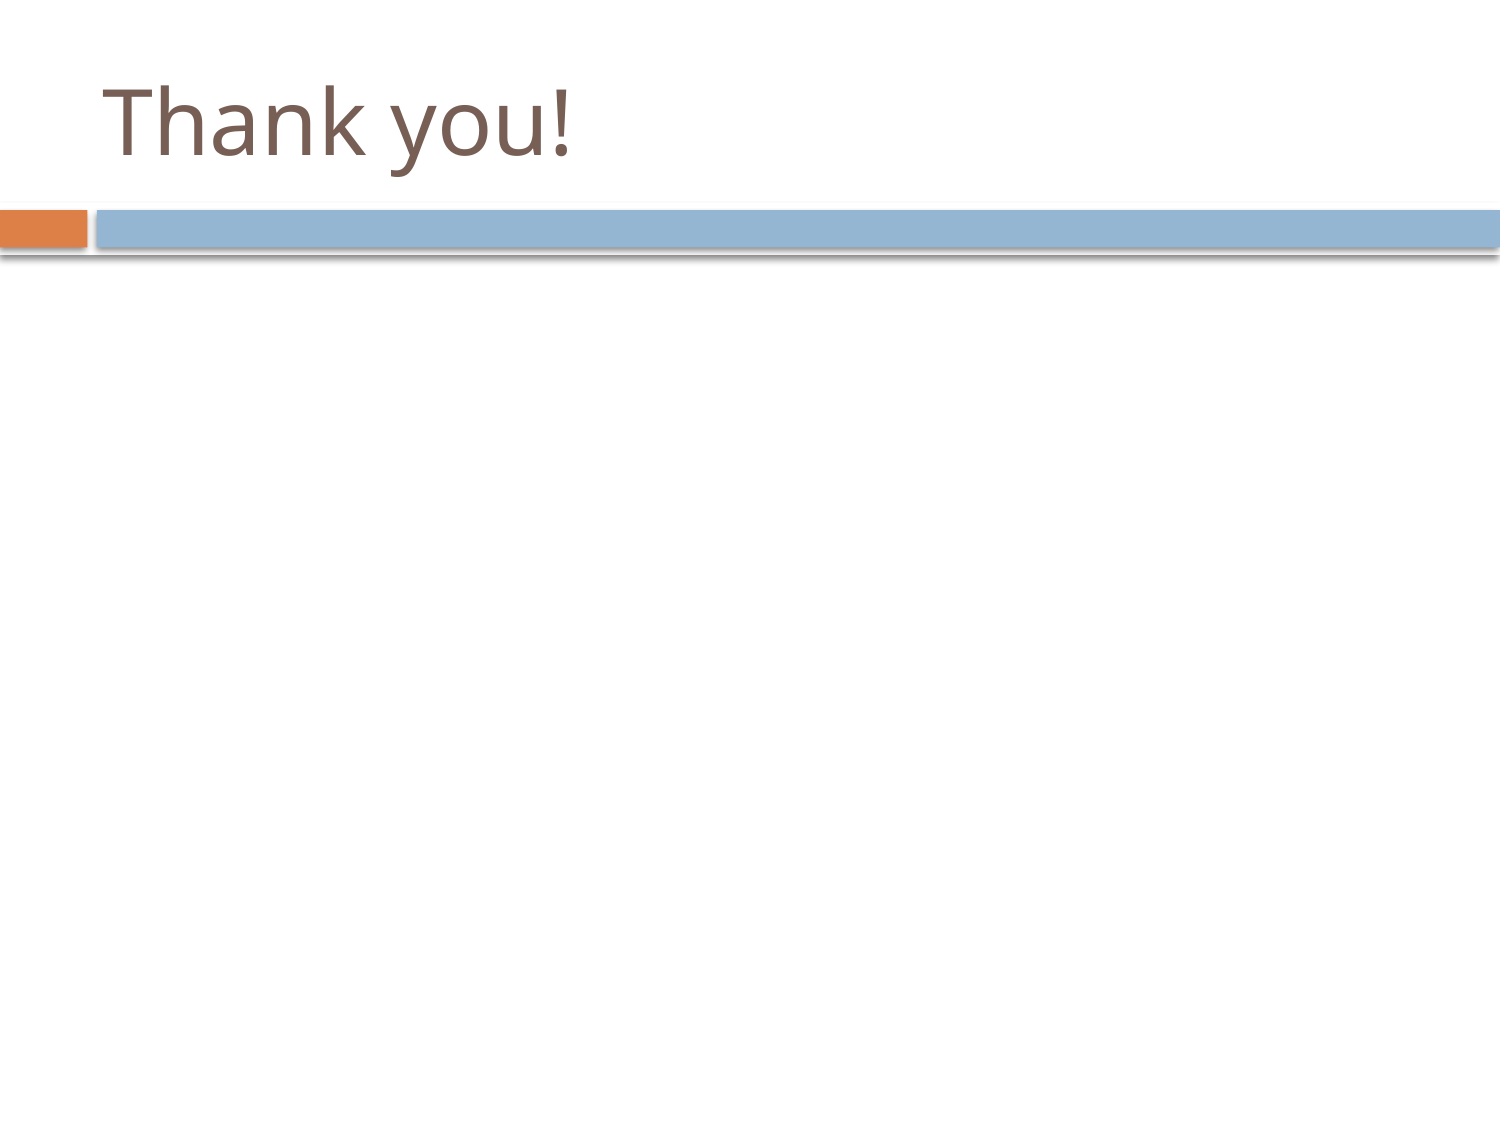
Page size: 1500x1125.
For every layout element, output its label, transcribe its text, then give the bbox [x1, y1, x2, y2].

title Thank you! [87, 24, 1438, 213]
